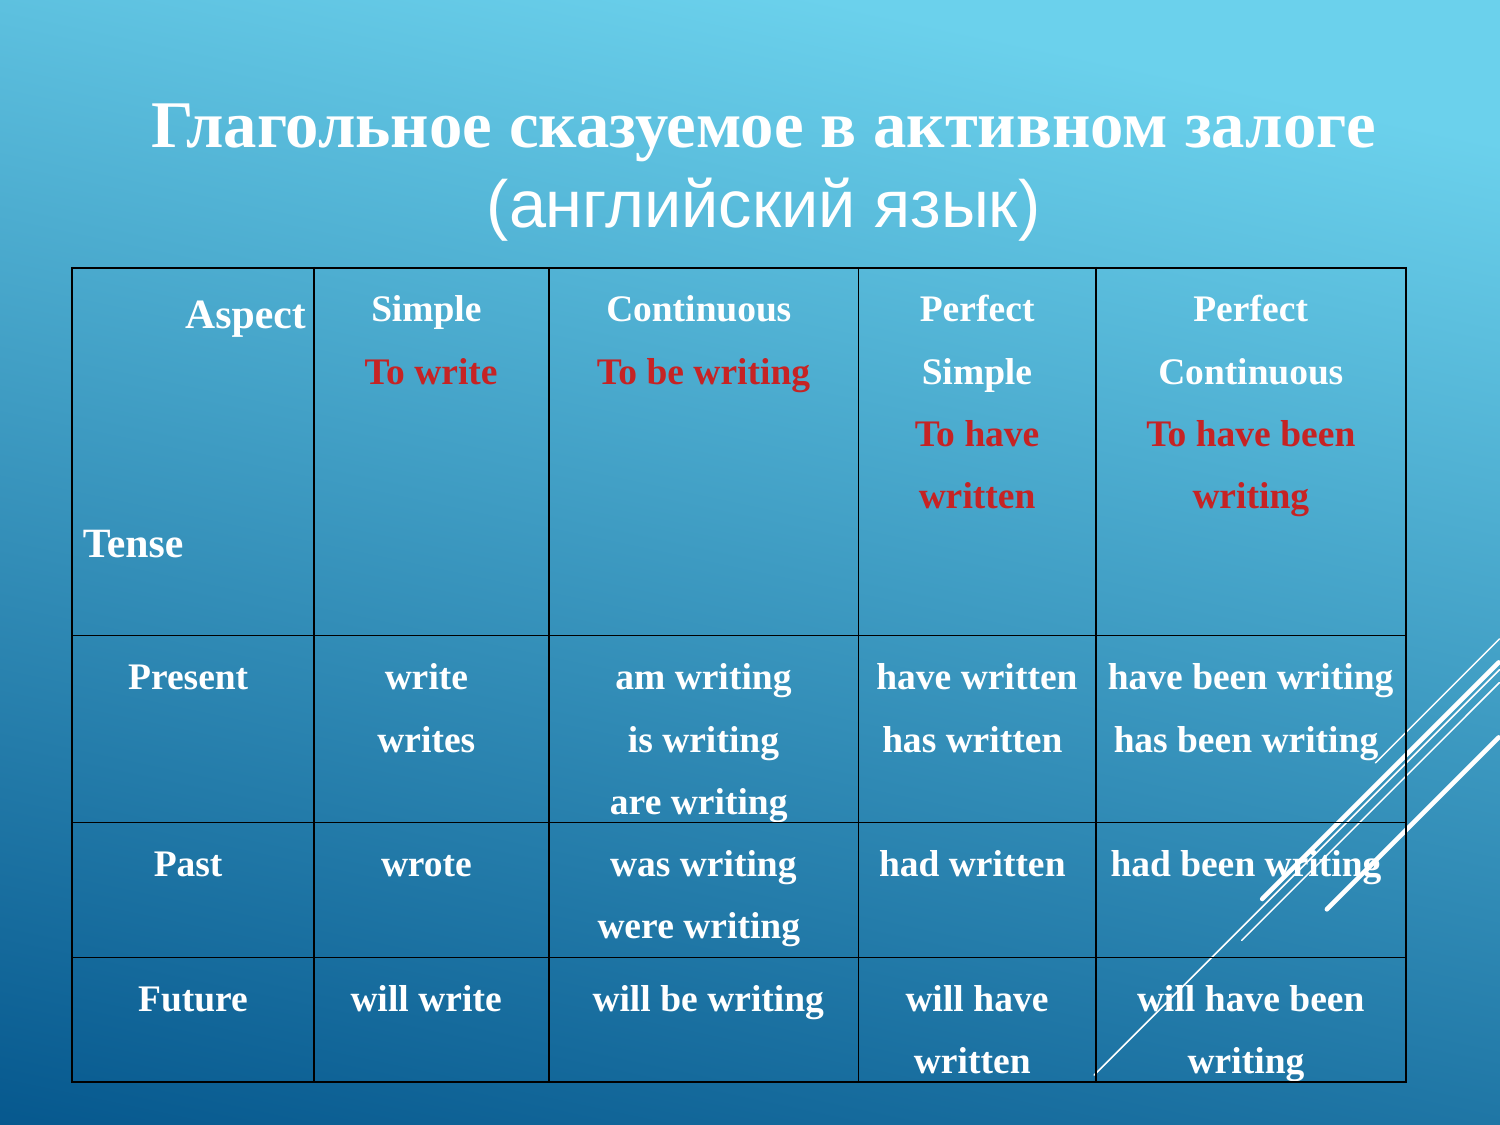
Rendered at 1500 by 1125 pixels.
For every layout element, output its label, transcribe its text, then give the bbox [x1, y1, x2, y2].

table_cell will have written [859, 958, 1095, 1081]
table_cell am writing is writing are writing [550, 636, 858, 822]
table_header Perfect Continuous To have been writing [1097, 269, 1405, 635]
table_cell have written has written [859, 636, 1095, 822]
table_cell had been writing [1097, 823, 1405, 957]
table_header Continuous To be writing [550, 269, 858, 635]
table_cell will write [315, 958, 548, 1081]
table_cell will have been writing [1097, 958, 1405, 1081]
text_box Глагольное сказуемое в активном залоге (английский язык) [49, 73, 1475, 249]
table_cell Present [73, 636, 313, 822]
table_cell Past [73, 823, 313, 957]
table_cell have been writing has been writing [1097, 636, 1405, 822]
table_header Aspect Tense [73, 269, 313, 635]
table_cell had written [859, 823, 1095, 957]
table_cell Future [73, 958, 313, 1081]
table_cell wrote [315, 823, 548, 957]
table_header Perfect Simple To have written [859, 269, 1095, 635]
table_cell was writing were writing [550, 823, 858, 957]
table_cell write writes [315, 636, 548, 822]
table_header Simple To write [315, 269, 548, 635]
table_cell will be writing [550, 958, 858, 1081]
